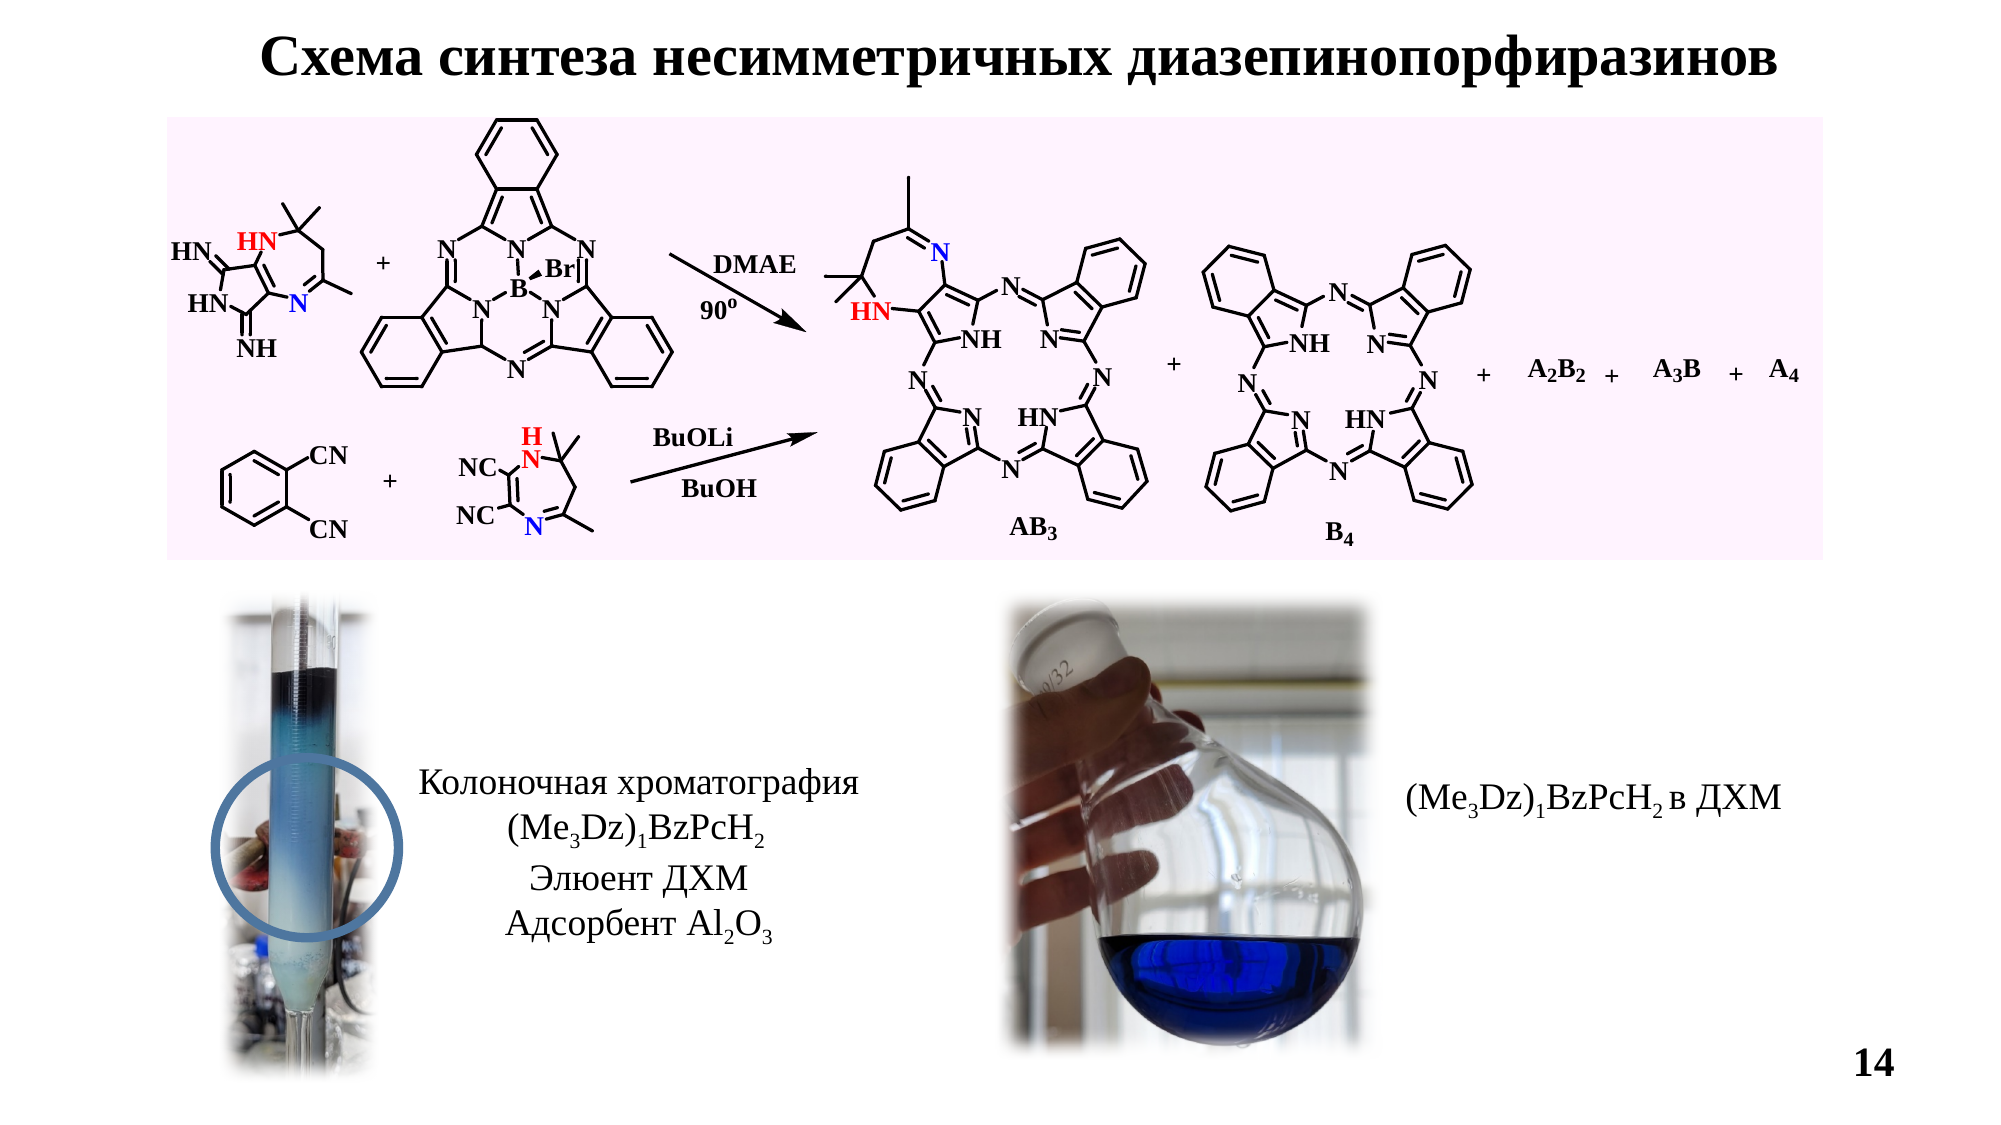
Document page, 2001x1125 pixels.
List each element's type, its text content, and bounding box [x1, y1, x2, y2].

text_box (Me3Dz)1BzPcH2 в ДХМ [1390, 764, 1797, 831]
text_box [214, 822, 218, 874]
picture [218, 589, 379, 1083]
text_box Схема синтеза несимметричных диазепинопорфиразинов [245, 10, 1931, 95]
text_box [167, 117, 1823, 561]
picture [995, 589, 1383, 1060]
text_box 14 [1459, 1029, 1910, 1090]
text_box [379, 790, 400, 905]
text_box Колоночная хроматография (Me3Dz)1BzPcH2 Элюент ДХМ Адсорбент Al2O3 [379, 749, 900, 957]
